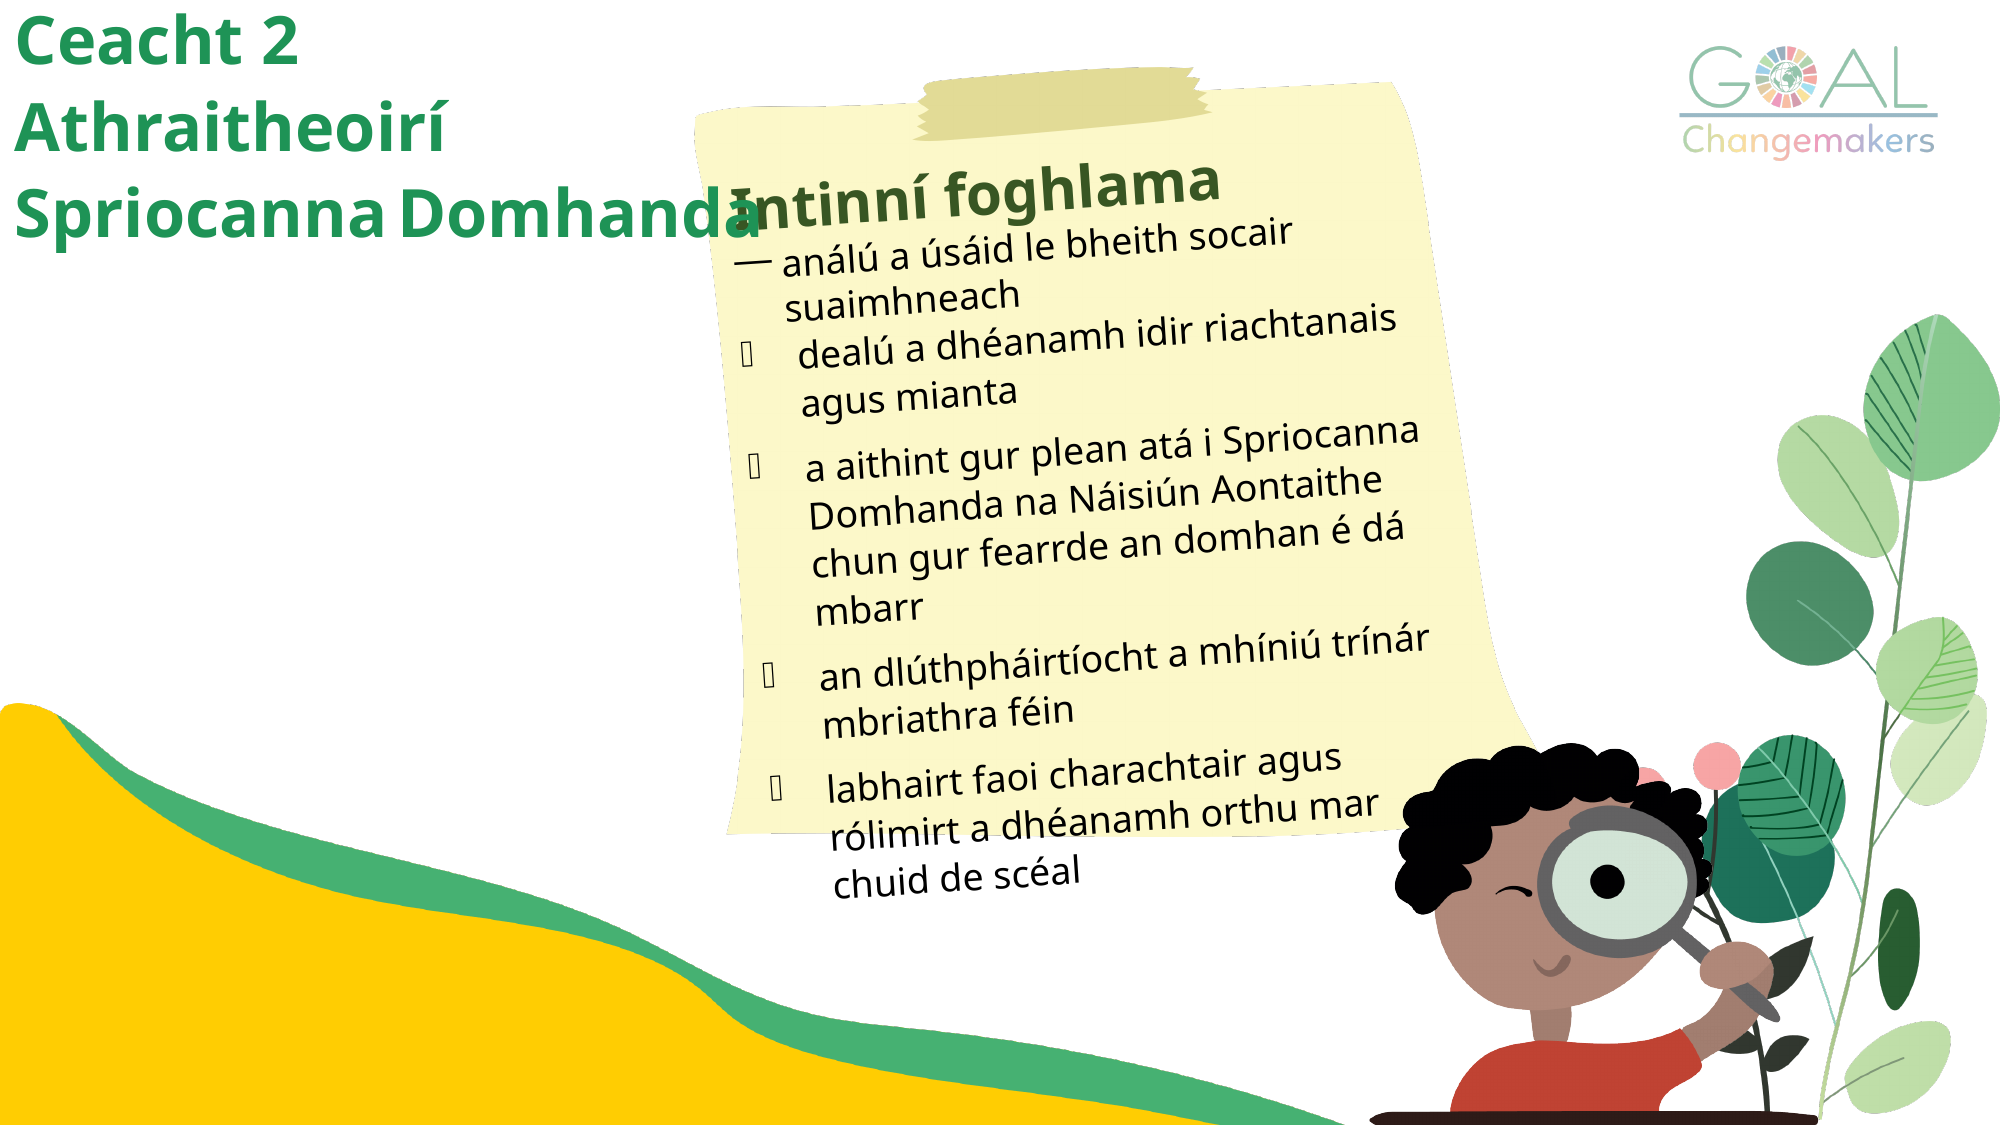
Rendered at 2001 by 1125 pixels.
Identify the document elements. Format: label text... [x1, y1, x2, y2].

picture [0, 67, 2000, 1125]
picture [1679, 46, 1938, 161]
text_box Intinní foghlama análú a úsáid le bheith socair suaimhneach dealú a dhéanamh idir riachtanais agus mianta a aithint gur plean atá i Spriocanna Domhanda na Náisiún Aontaithe chun gur fearrde an domhan é dá mbarr an dlúthpháirtíocht a mhíniú trínár mbriathra féin labhairt faoi charachtair agus rólimirt a dhéanamh orthu mar chuid de scéal [712, 113, 1479, 920]
text_box Ceacht 2 Athraitheoirí Spriocanna Domhanda [0, 0, 826, 92]
